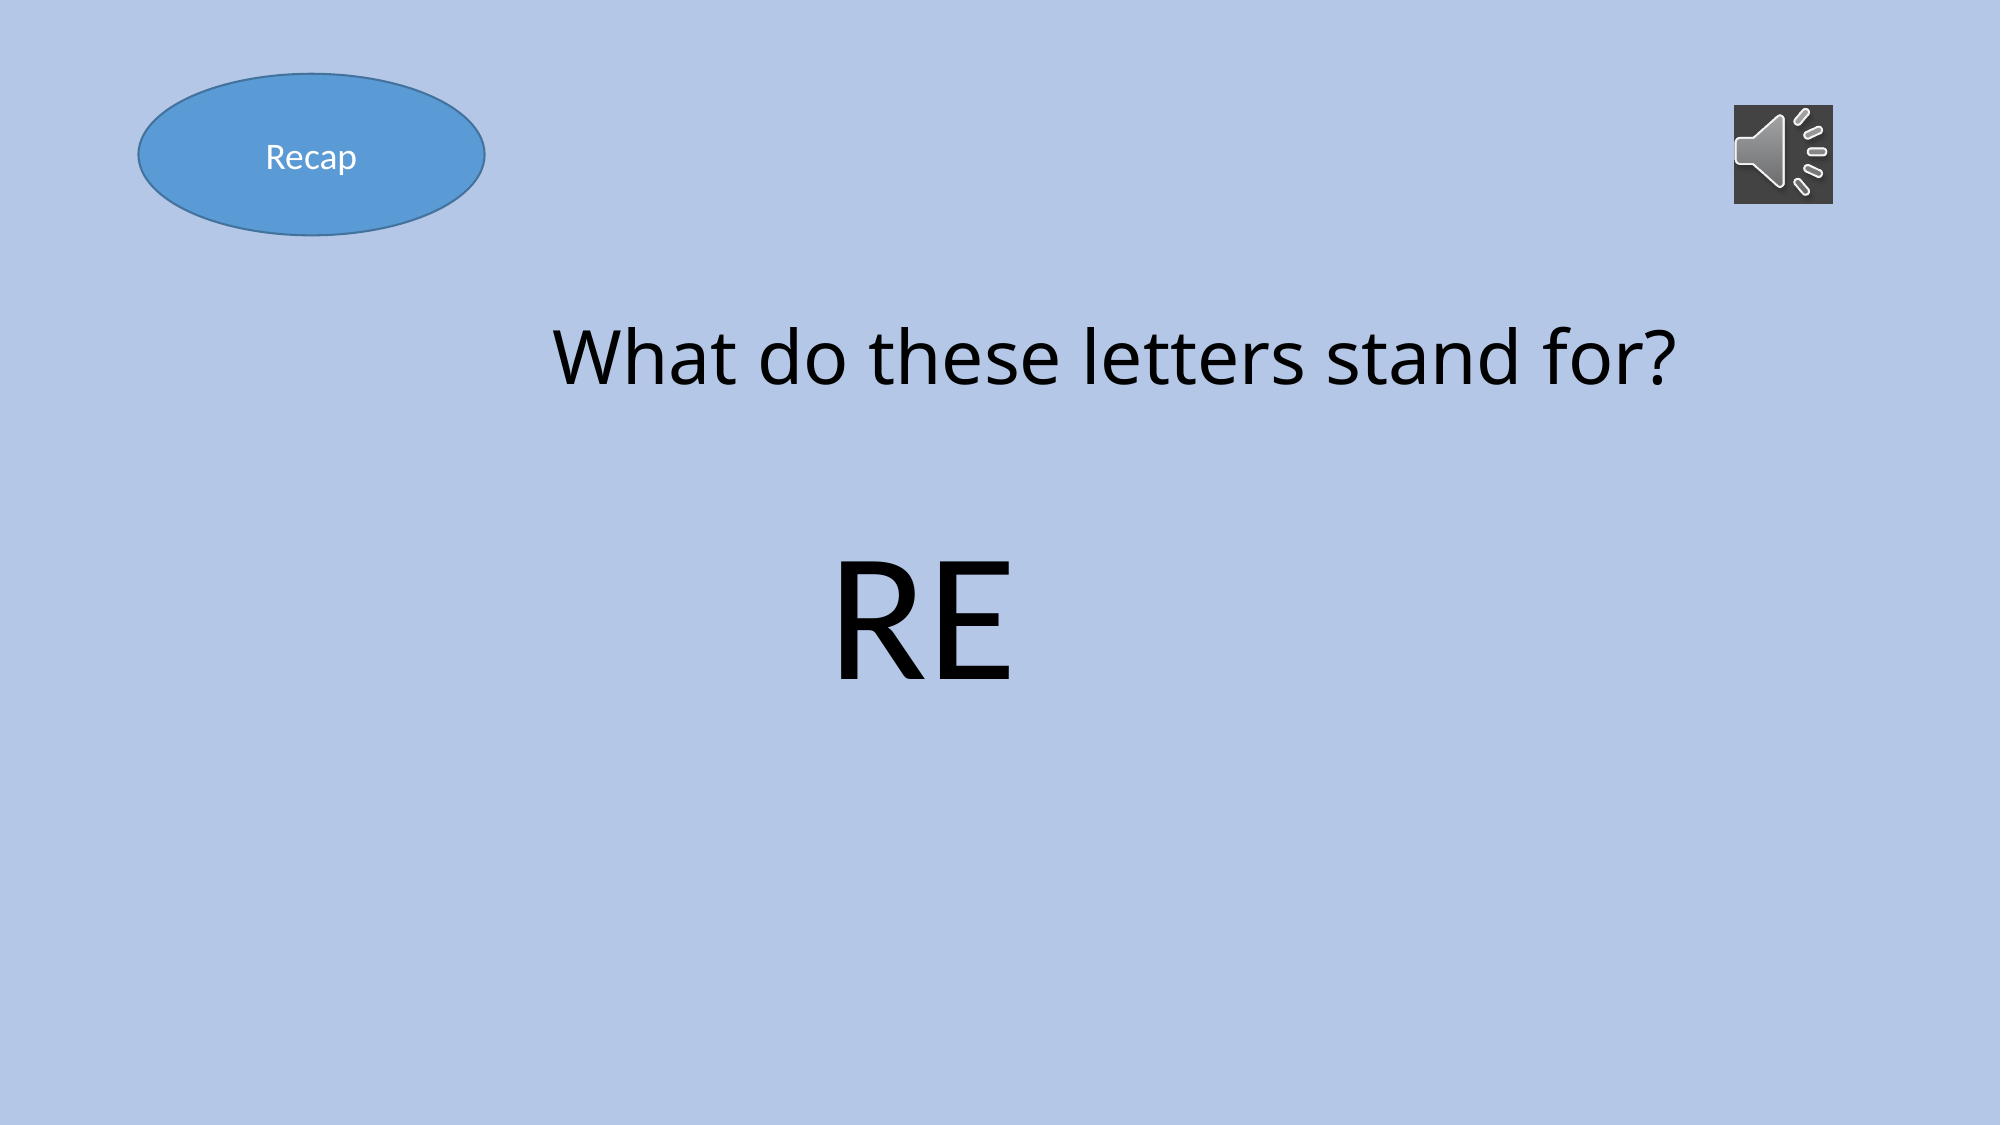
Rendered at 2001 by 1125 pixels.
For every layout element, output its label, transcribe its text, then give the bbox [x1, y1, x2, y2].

text_box RE [813, 489, 1033, 724]
text_box What do these letters stand for? [538, 302, 1693, 407]
text_box Recap [137, 72, 486, 237]
picture [1733, 104, 1834, 205]
